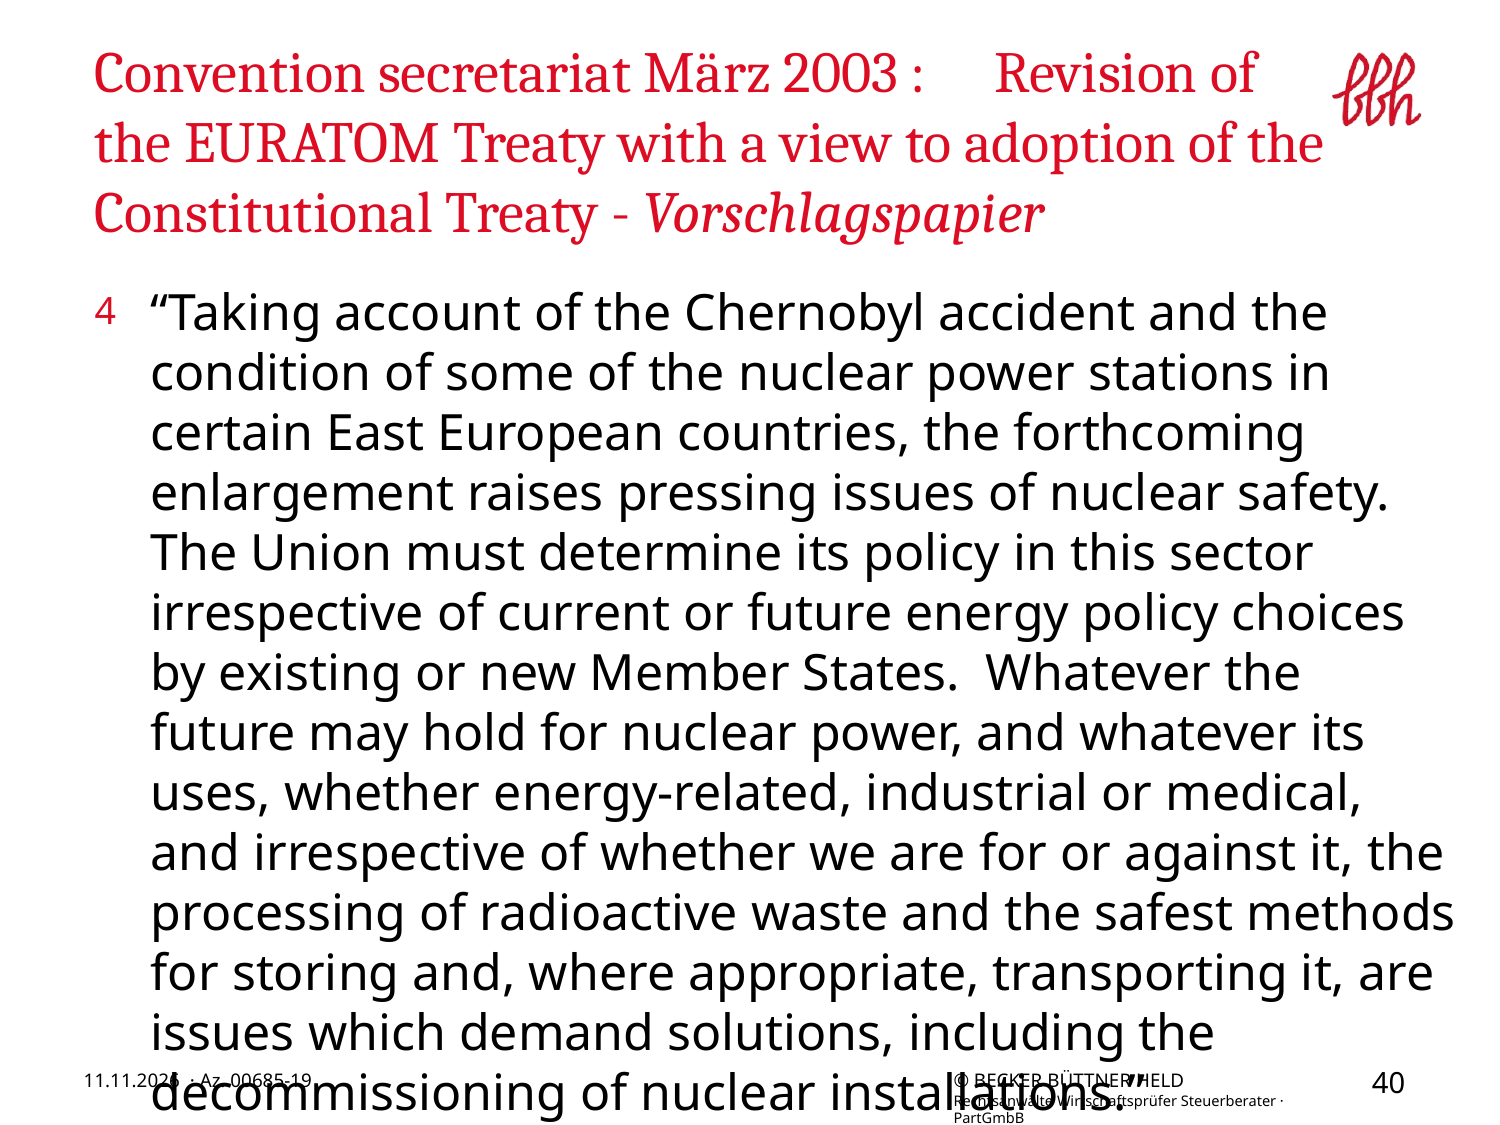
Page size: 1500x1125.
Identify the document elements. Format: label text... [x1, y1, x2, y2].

title NOTE for the Praesidium Convention secretariat März 2003 : Revision of the EURATOM Treaty with a view to adoption of the Constitutional Treaty - Vorschlagspapier [94, 40, 1340, 245]
picture [1305, 26, 1448, 153]
list “Taking account of the Chernobyl accident and the condition of some of the nuclear power stations in certain East European countries, the forthcoming enlargement raises pressing issues of nuclear safety. The Union must determine its policy in this sector irrespective of current or future energy policy choices by existing or new Member States. Whatever the future may hold for nuclear power, and whatever its uses, whether energy-related, industrial or medical, and irrespective of whether we are for or against it, the processing of radioactive waste and the safest methods for storing and, where appropriate, transporting it, are issues which demand solutions, including the decommissioning of nuclear installations.” [94, 280, 1458, 1011]
